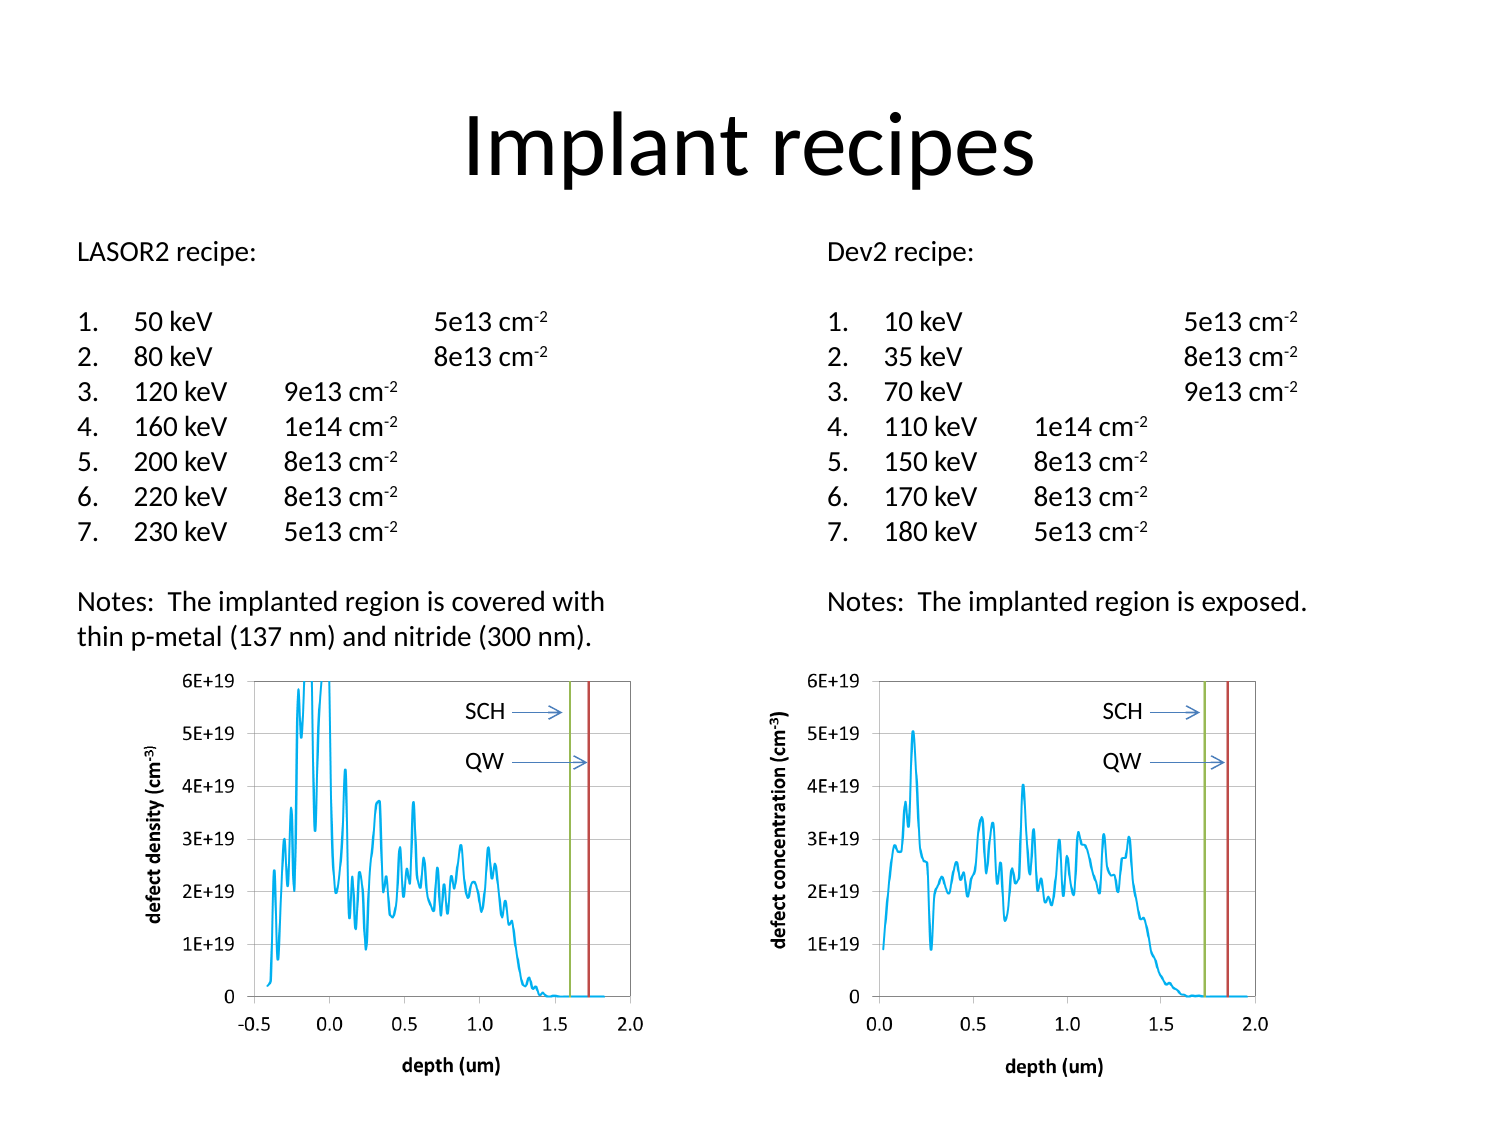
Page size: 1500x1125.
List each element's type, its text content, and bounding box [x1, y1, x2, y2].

title Implant recipes [75, 45, 1425, 233]
picture [137, 662, 656, 1080]
picture [762, 662, 1281, 1080]
text_box LASOR2 recipe: 50 keV 5e13 cm-2 80 keV 8e13 cm-2 120 keV 9e13 cm-2 160 keV 1e14 cm-2 200 keV 8e13 cm-2 220 keV 8e13 cm-2 230 keV 5e13 cm-2 Notes: The implanted region is covered with thin p-metal (137 nm) and nitride (300 nm). [62, 224, 663, 660]
text_box Dev2 recipe: 10 keV 5e13 cm-2 35 keV 8e13 cm-2 70 keV 9e13 cm-2 110 keV 1e14 cm-2 150 keV 8e13 cm-2 170 keV 8e13 cm-2 180 keV 5e13 cm-2 Notes: The implanted region is exposed. [812, 224, 1325, 625]
